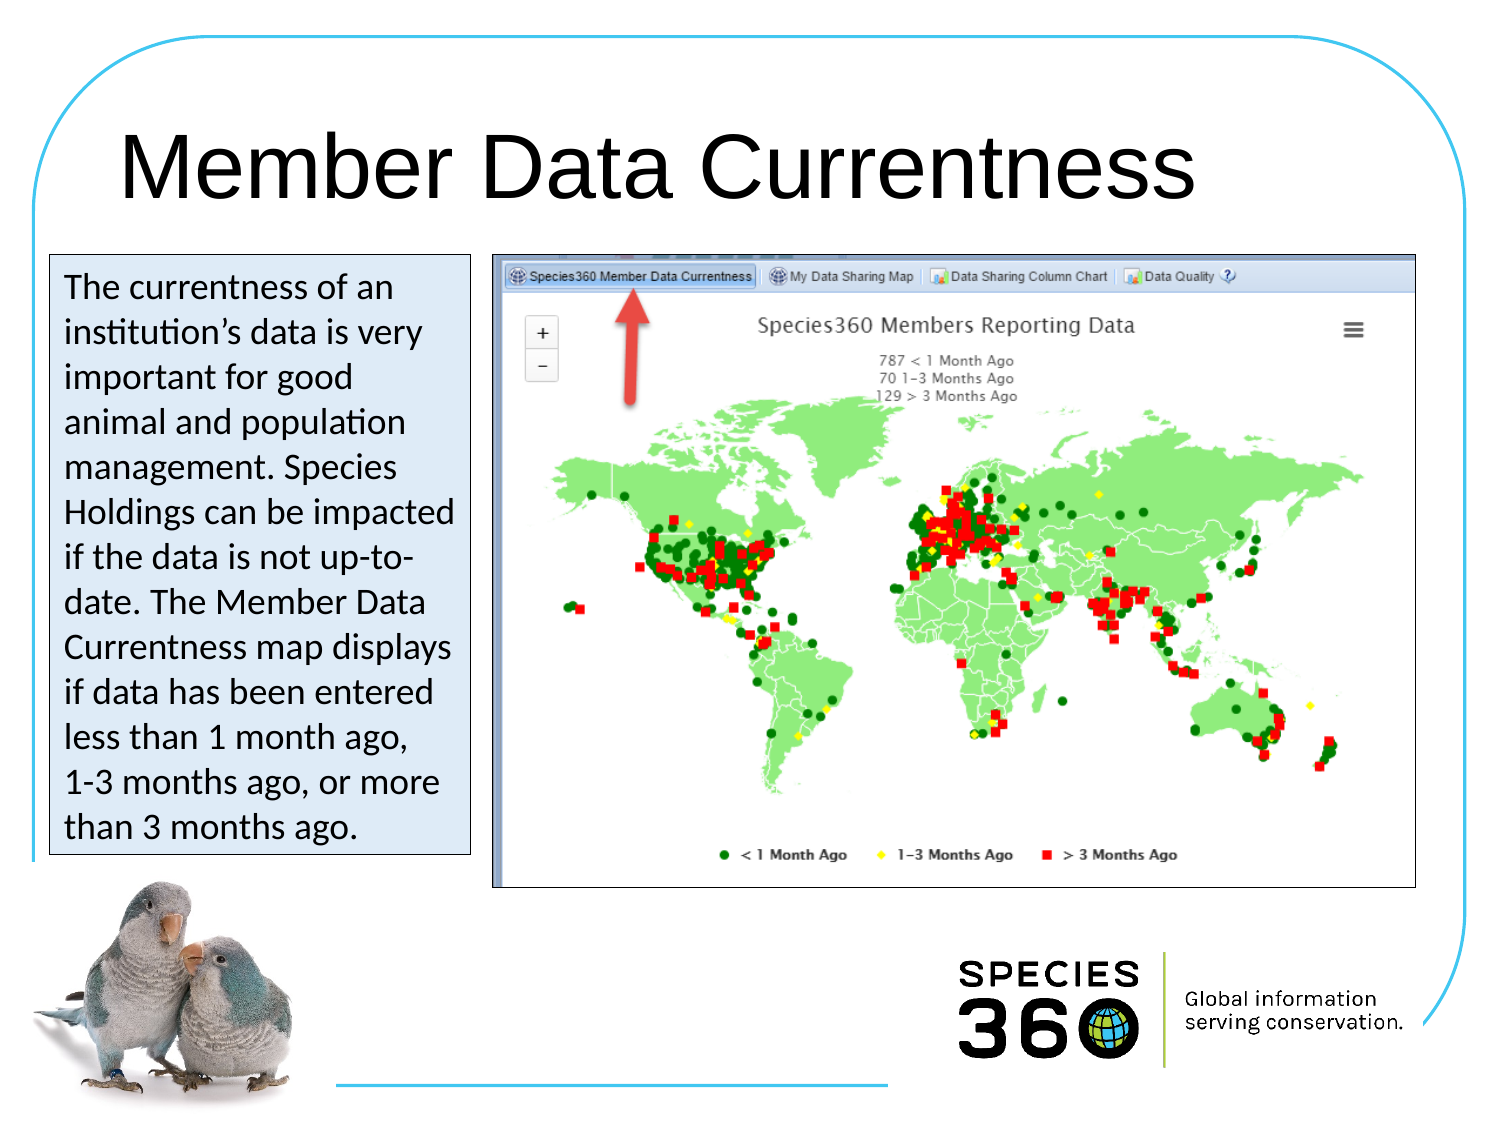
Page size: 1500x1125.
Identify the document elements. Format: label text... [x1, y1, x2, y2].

picture [954, 944, 1407, 1075]
title Member Data Currentness [103, 59, 1397, 278]
text_box The currentness of an institution’s data is very important for good animal and population management. Species Holdings can be impacted if the data is not up-to- date. The Member Data Currentness map displays if data has been entered less than 1 month ago, 1-3 months ago, or more than 3 months ago. [49, 254, 471, 855]
picture [492, 254, 1416, 888]
picture [8, 862, 336, 1121]
